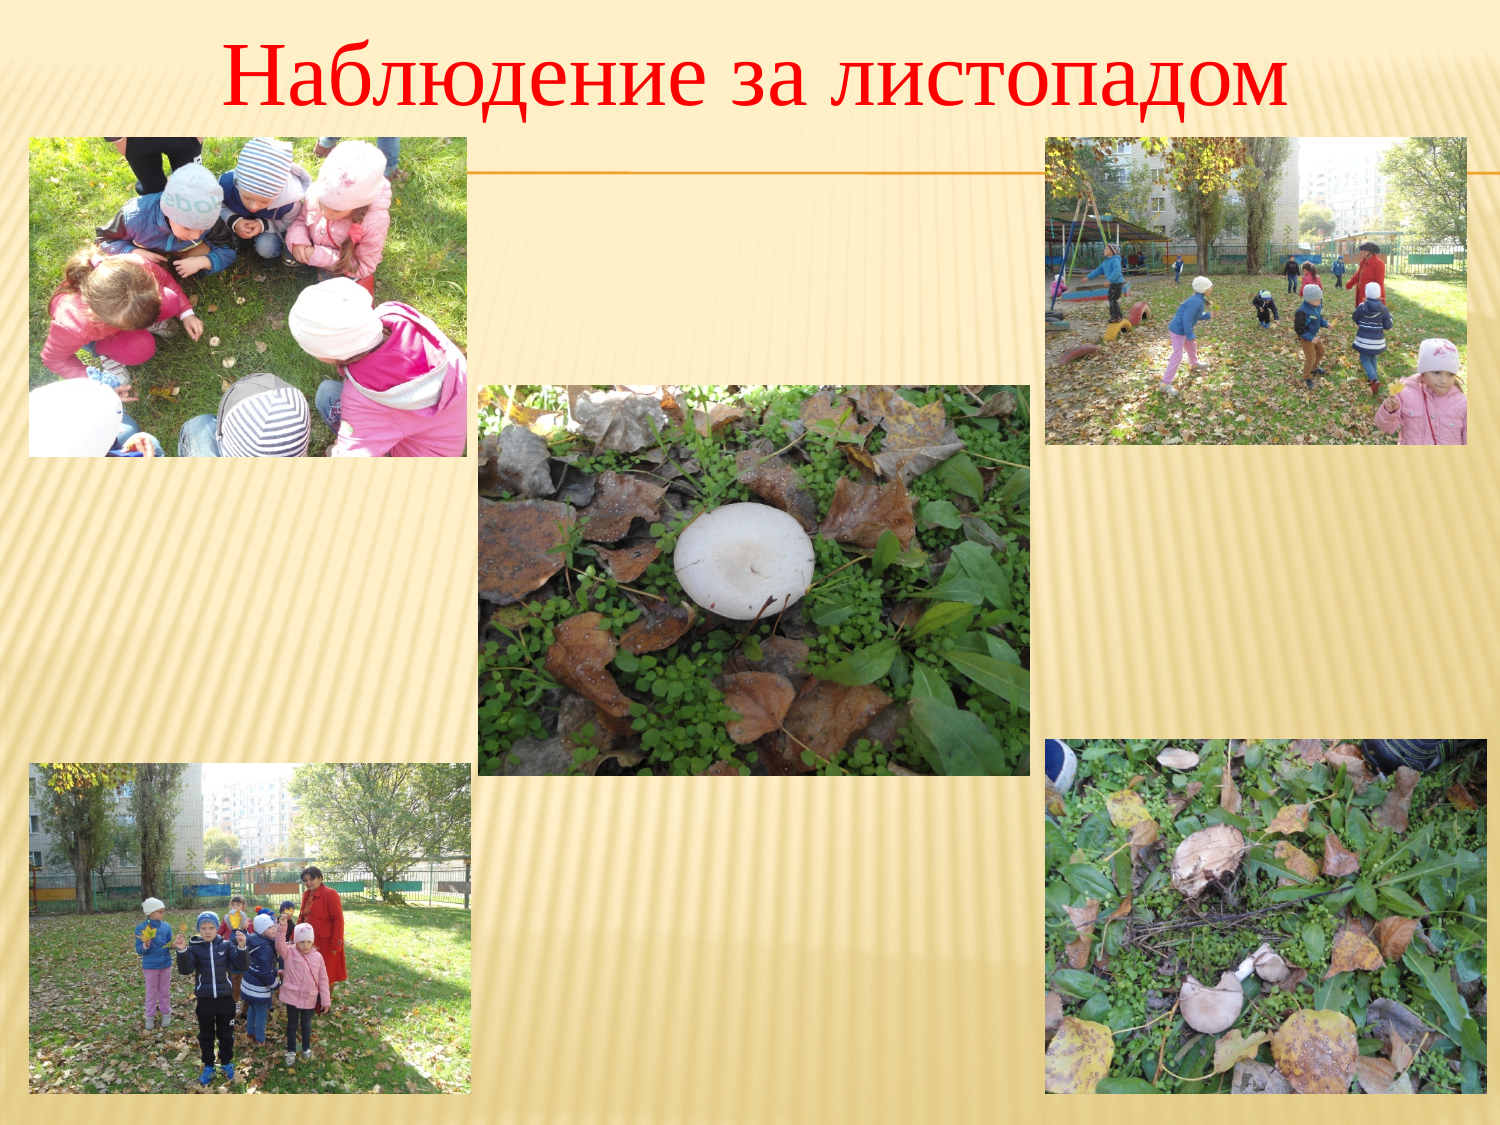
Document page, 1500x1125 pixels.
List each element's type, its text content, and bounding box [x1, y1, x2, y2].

picture [477, 385, 1030, 776]
picture [1044, 136, 1467, 445]
title Наблюдение за листопадом [53, 0, 1459, 138]
picture [29, 136, 467, 457]
picture [1045, 739, 1487, 1095]
picture [29, 762, 471, 1095]
